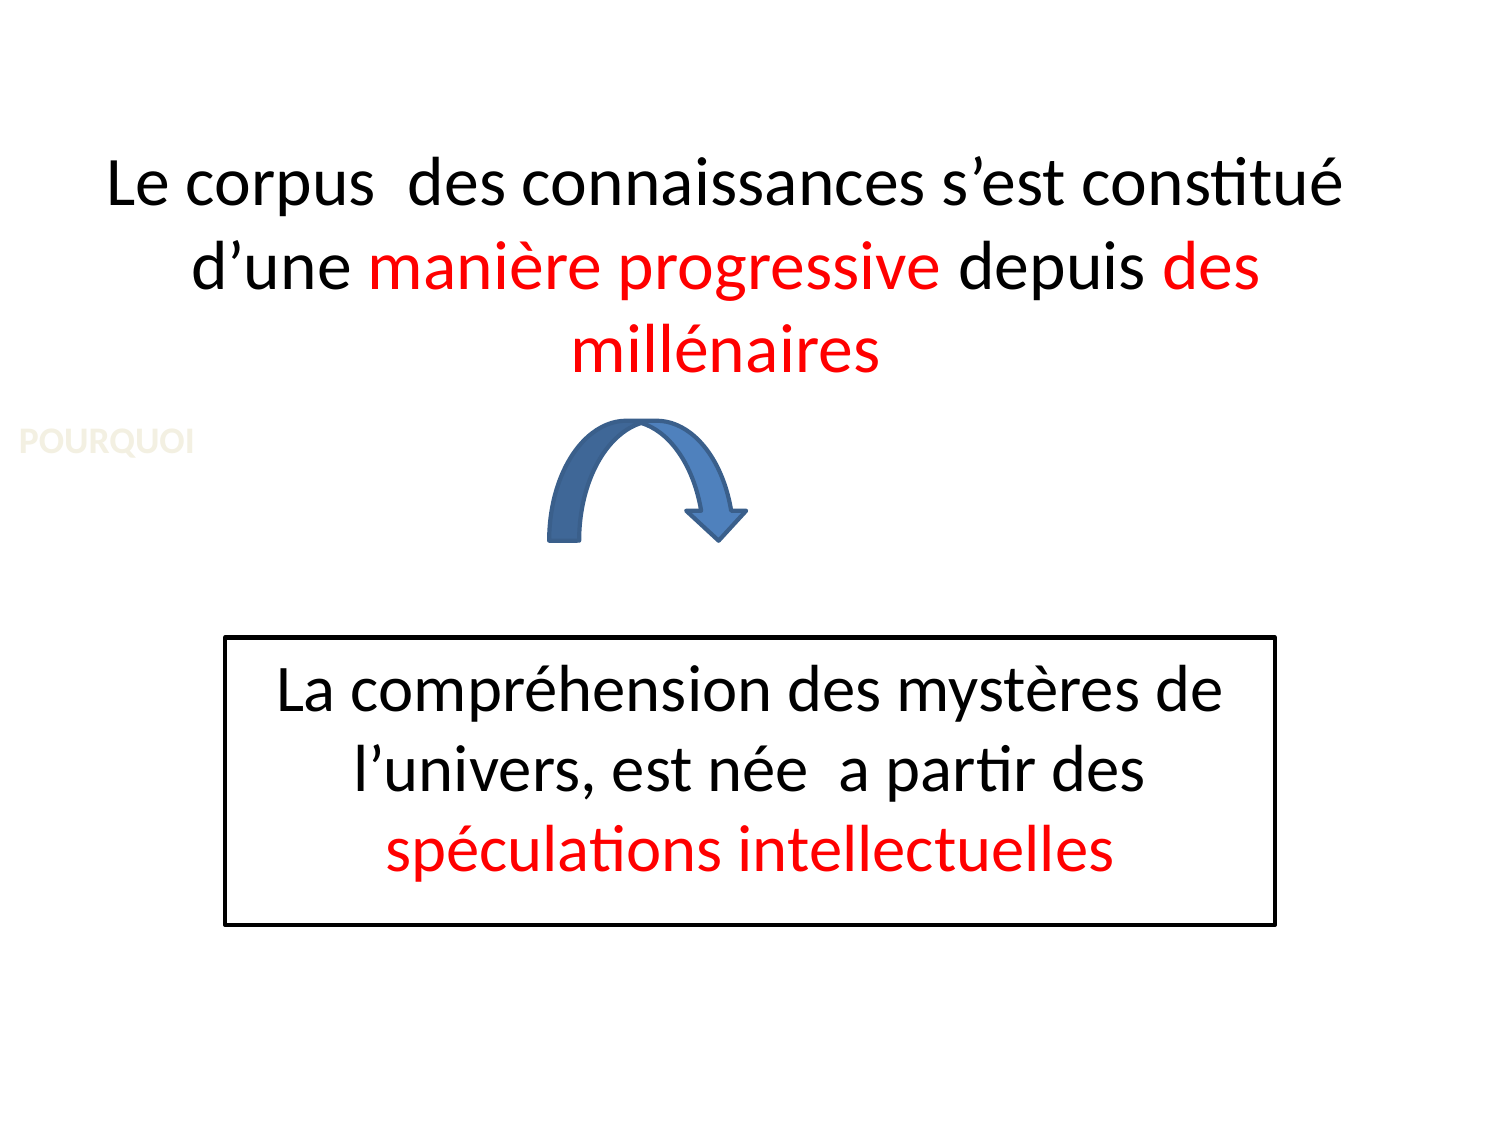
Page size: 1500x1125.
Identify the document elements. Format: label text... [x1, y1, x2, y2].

title Le corpus des connaissances s’est constitué d’une manière progressive depuis des millénaires [88, 125, 1364, 398]
text_box [547, 418, 749, 543]
subtitle La compréhension des mystères de l’univers, est née a partir des spéculations intellectuelles [223, 635, 1277, 927]
text_box POURQUOI [4, 408, 210, 469]
